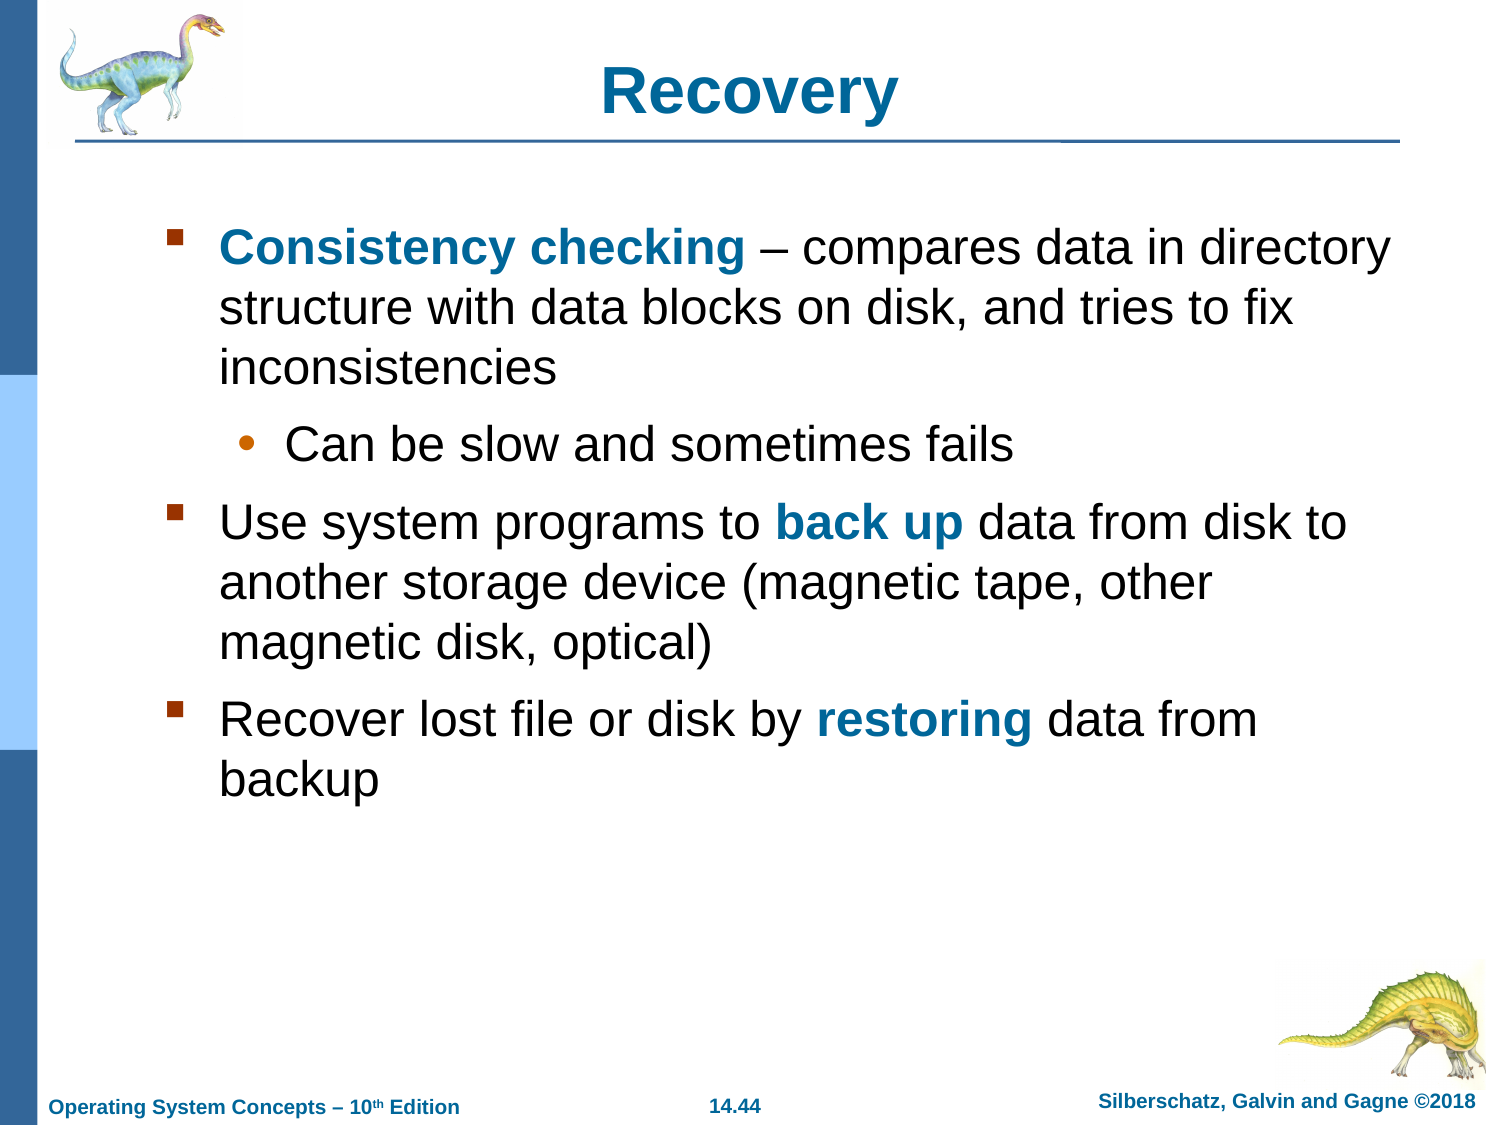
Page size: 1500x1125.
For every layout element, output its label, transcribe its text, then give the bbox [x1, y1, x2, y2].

picture [1275, 959, 1486, 1090]
list Consistency checking – compares data in directory structure with data blocks on disk, and tries to fix inconsistencies Can be slow and sometimes fails Use system programs to back up data from disk to another storage device (magnetic tape, other magnetic disk, optical) Recover lost file or disk by restoring data from backup [147, 206, 1408, 933]
title Recovery [75, 40, 1425, 135]
picture [46, 0, 243, 149]
